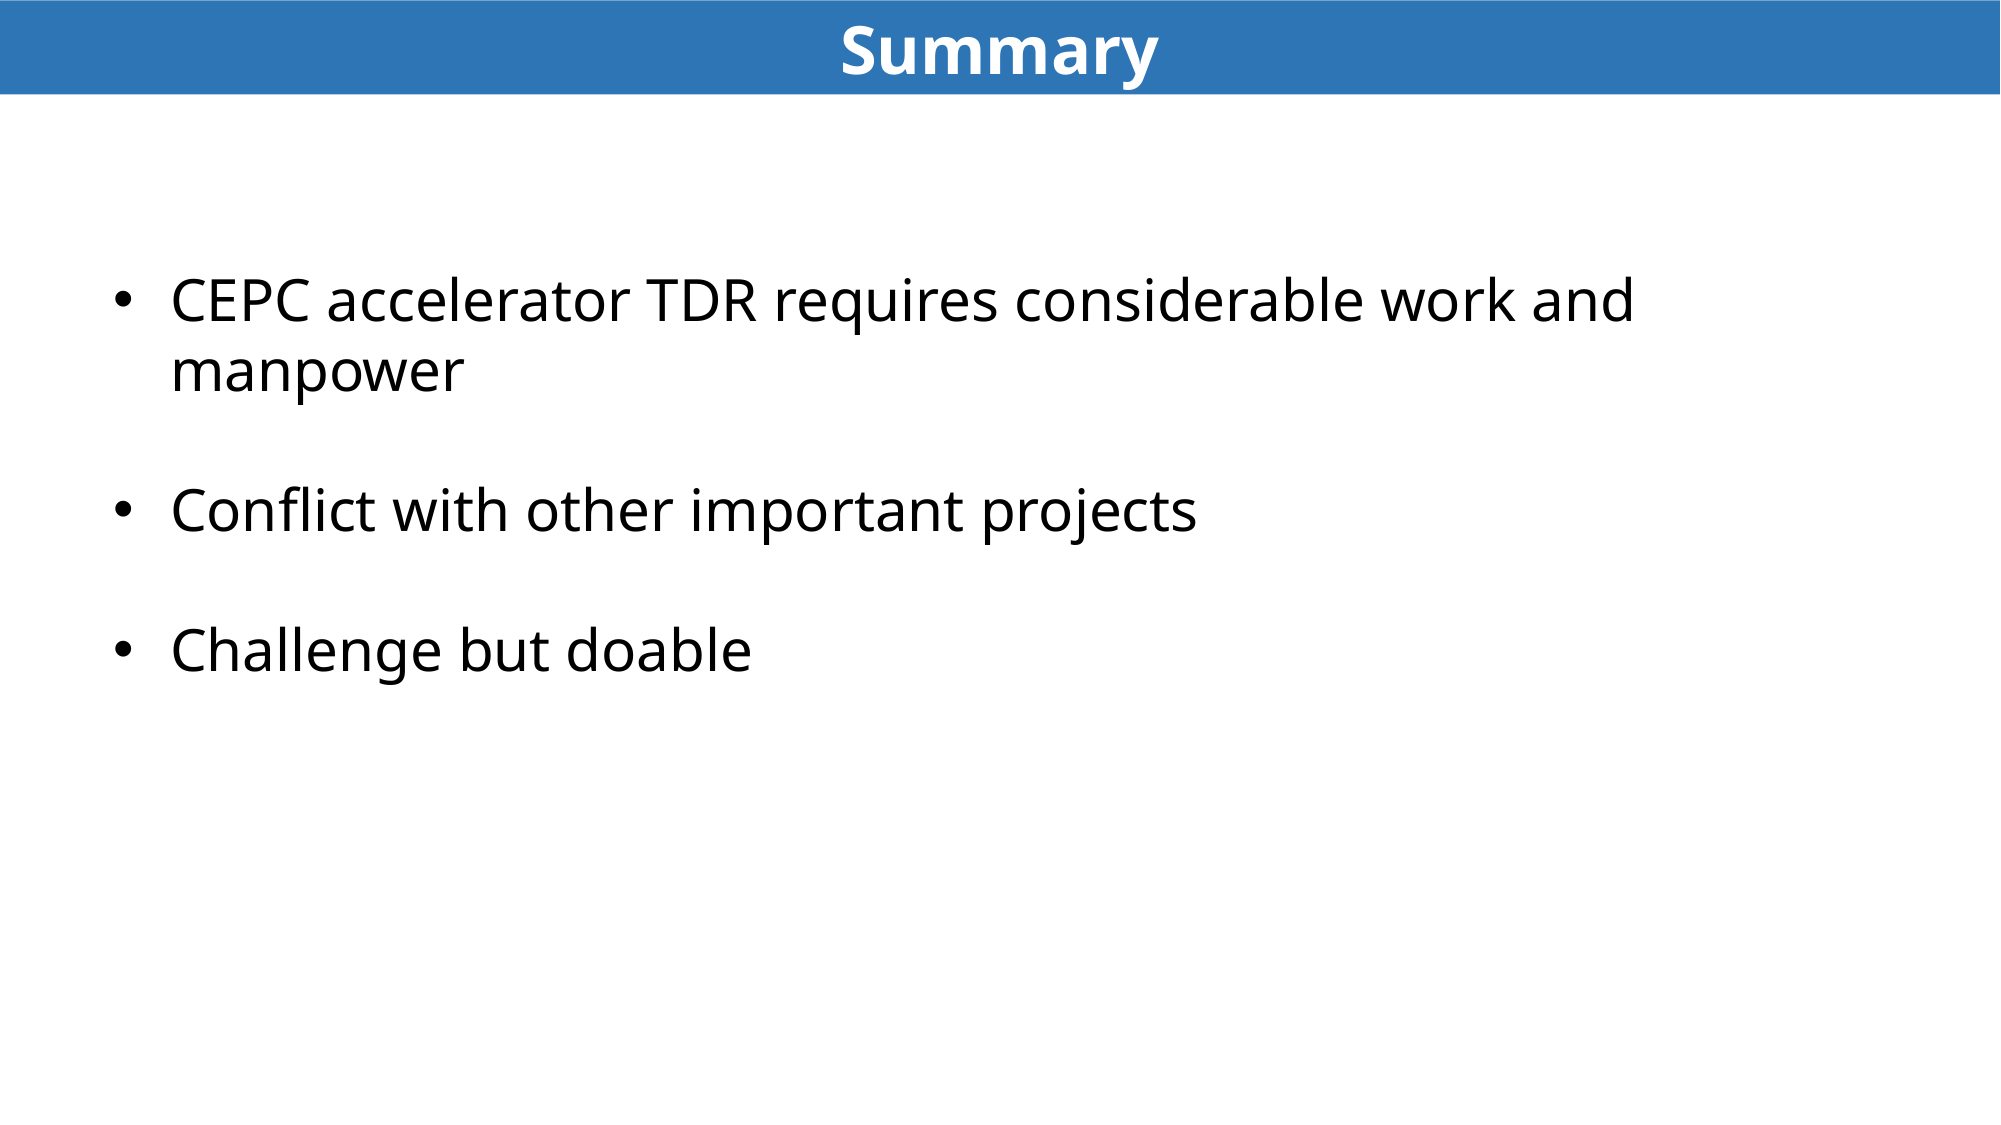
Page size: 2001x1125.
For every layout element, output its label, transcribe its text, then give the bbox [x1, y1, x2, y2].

text_box CEPC accelerator TDR requires considerable work and manpower Conflict with other important projects Challenge but doable [98, 256, 1725, 831]
text_box Summary [0, 0, 2000, 95]
